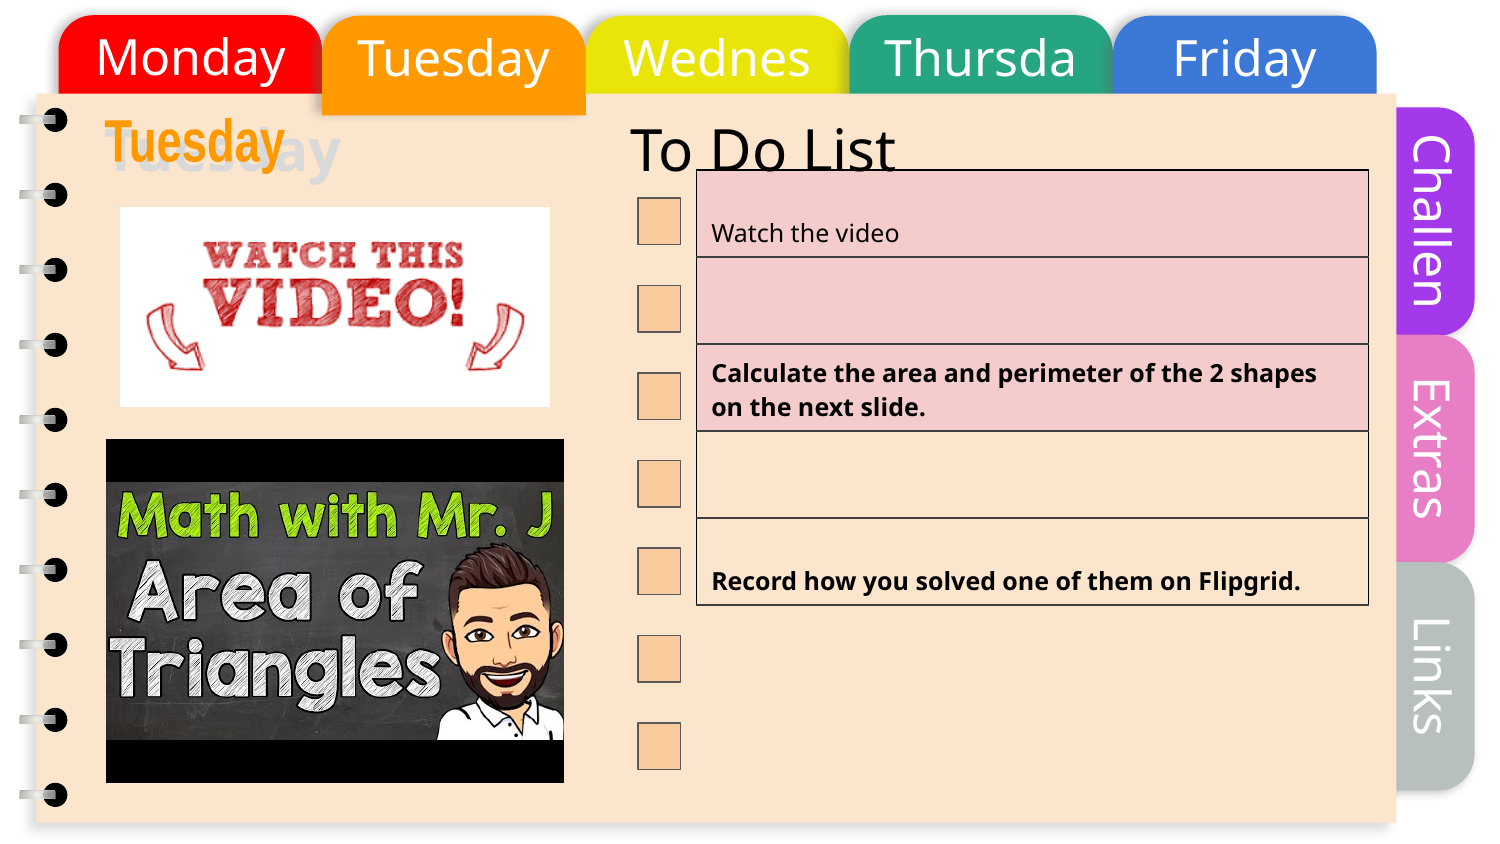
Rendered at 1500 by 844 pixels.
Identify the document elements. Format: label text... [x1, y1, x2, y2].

text_box Thursday [1099, 23, 1106, 90]
text_box [1402, 570, 1475, 783]
text_box Friday [1113, 28, 1122, 91]
text_box [1402, 115, 1475, 328]
text_box Wednesday [586, 28, 595, 91]
text_box Challenge [1402, 107, 1461, 115]
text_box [19, 93, 1397, 823]
text_box Tuesday [577, 29, 586, 92]
text_box Links [1402, 562, 1461, 570]
text_box Monday [309, 22, 316, 47]
text_box Extras [1402, 555, 1461, 563]
text_box [331, 17, 577, 92]
text_box Friday [1368, 29, 1377, 91]
text_box Extras [1402, 334, 1461, 343]
text_box [854, 17, 1099, 92]
picture [105, 439, 564, 783]
text_box [595, 17, 840, 92]
text_box Monday [77, 15, 304, 19]
text_box Challenge [1402, 328, 1461, 335]
text_box [1122, 17, 1368, 92]
text_box Links [1402, 783, 1461, 791]
text_box [1402, 343, 1471, 555]
text_box Monday [58, 32, 63, 91]
text_box [63, 19, 309, 91]
text_box Extras [1471, 355, 1475, 543]
picture [120, 206, 550, 407]
text_box Tuesday [322, 29, 331, 92]
text_box Thursday [849, 34, 854, 91]
